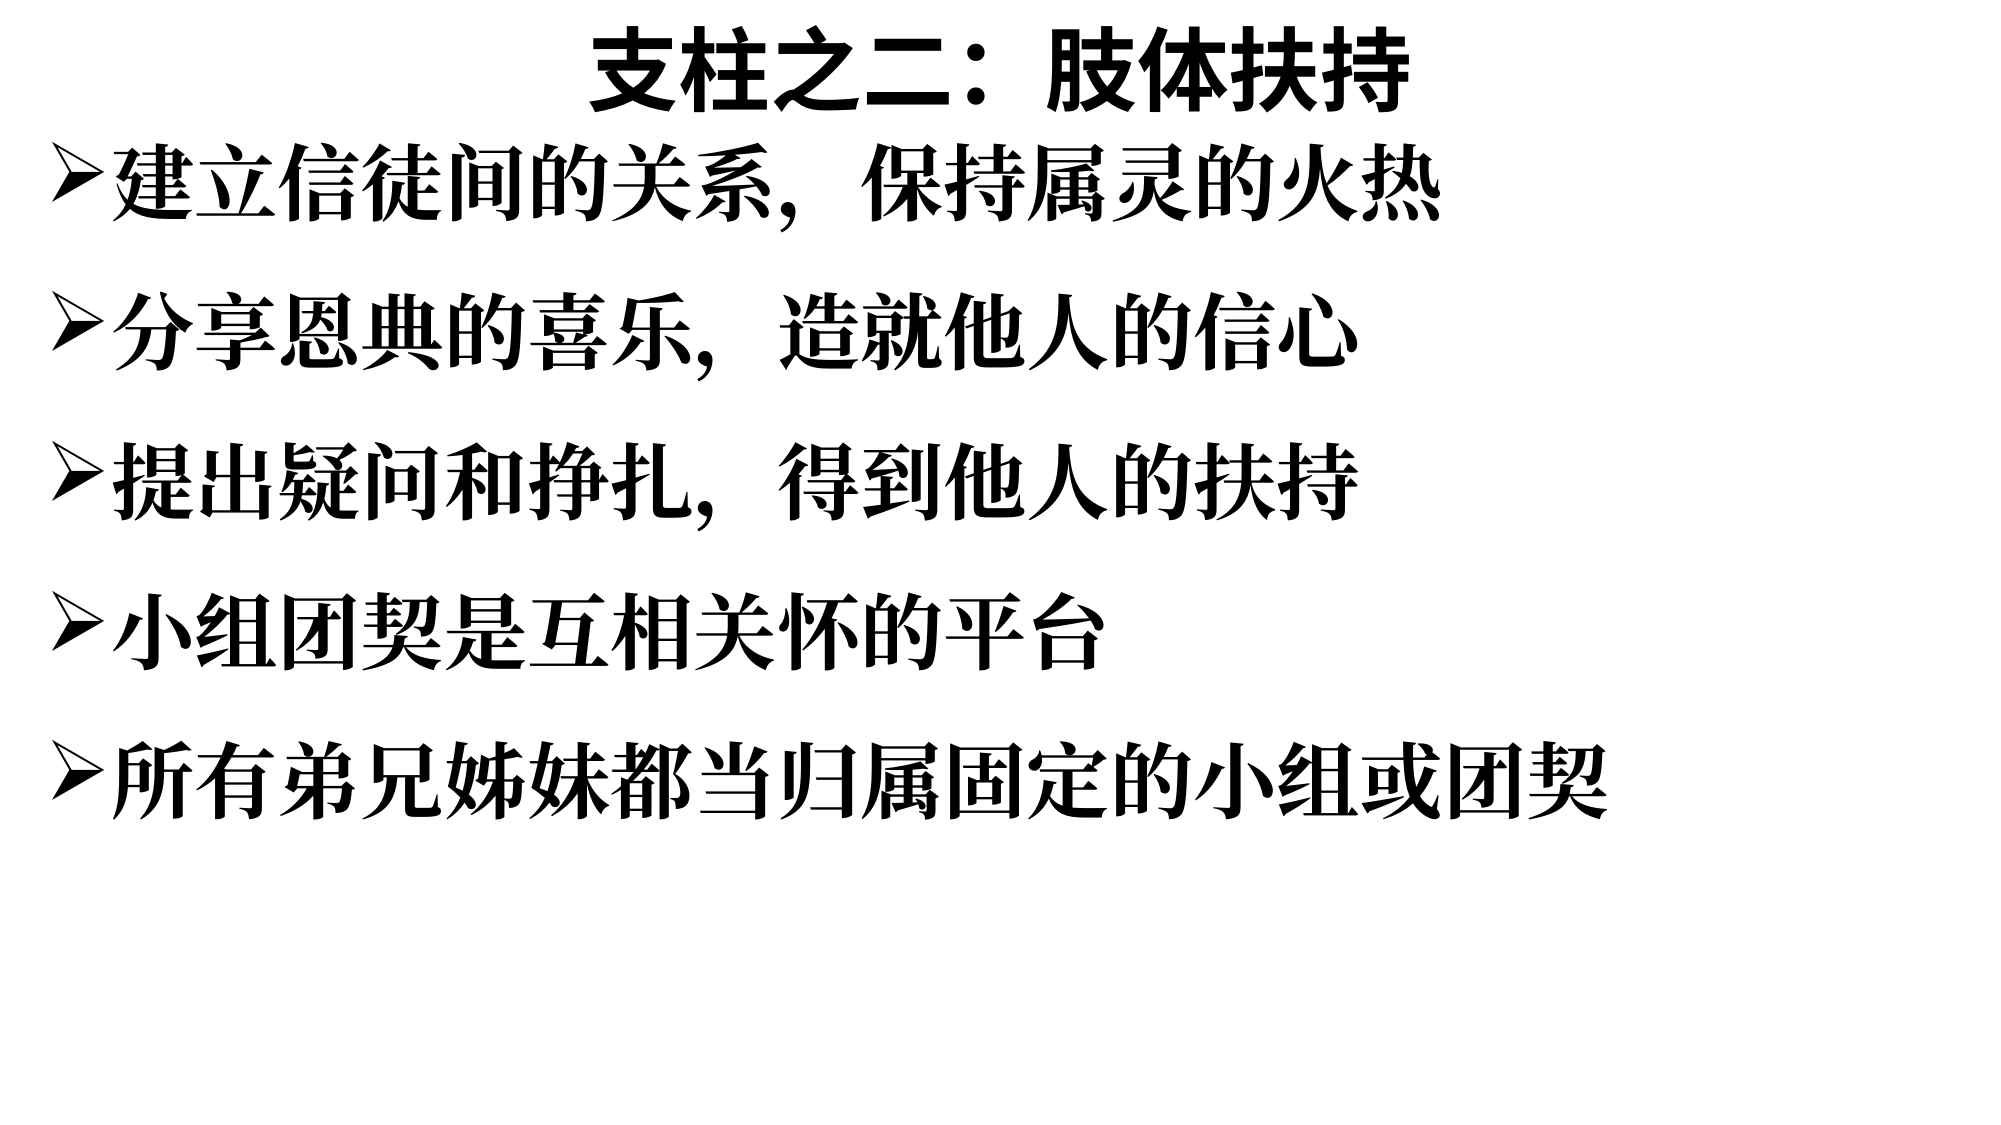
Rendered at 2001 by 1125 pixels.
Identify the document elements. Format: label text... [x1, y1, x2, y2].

list 建立信徒间的关系，保持属灵的火热 分享恩典的喜乐，造就他人的信心 提出疑问和挣扎，得到他人的扶持 小组团契是互相关怀的平台 所有弟兄姊妹都当归属固定的小组或团契 [30, 135, 1980, 1109]
title 支柱之二：肢体扶持 [137, 14, 1863, 135]
